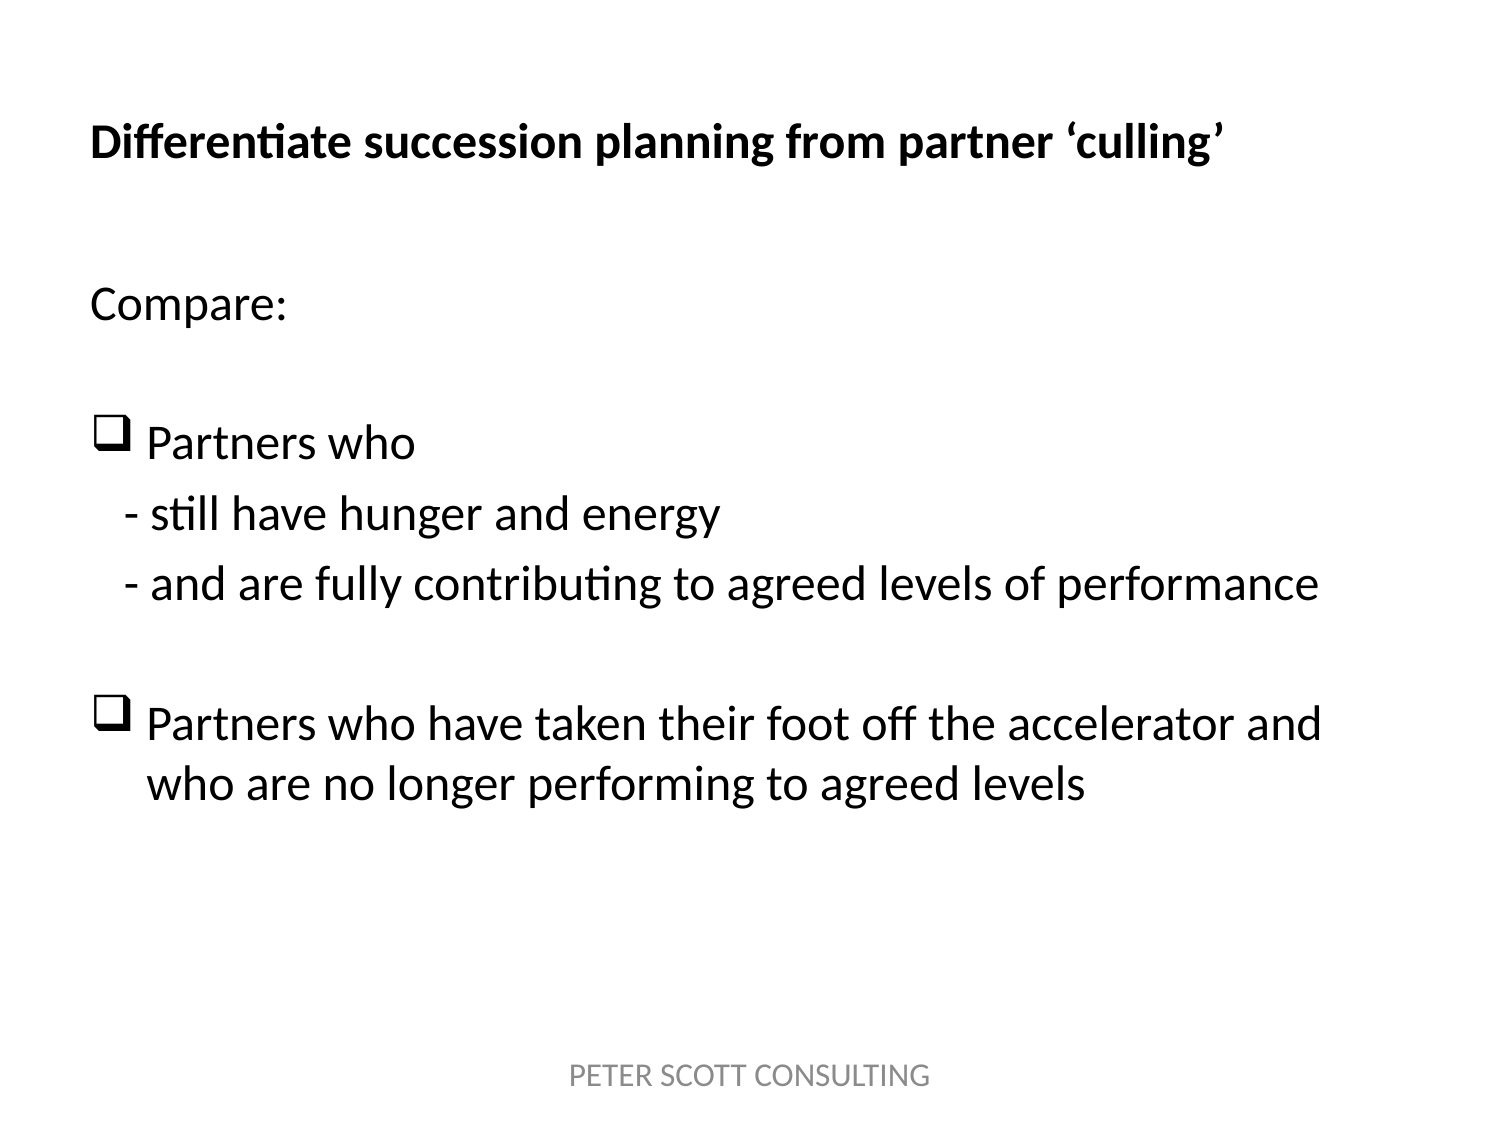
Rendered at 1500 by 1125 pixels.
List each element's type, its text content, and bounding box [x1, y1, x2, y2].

footer PETER SCOTT CONSULTING [512, 1042, 988, 1103]
list Compare: Partners who - still have hunger and energy - and are fully contributing to agreed levels of performance Partners who have taken their foot off the accelerator and who are no longer performing to agreed levels [75, 262, 1425, 929]
title Differentiate succession planning from partner ‘culling’ [75, 45, 1425, 233]
